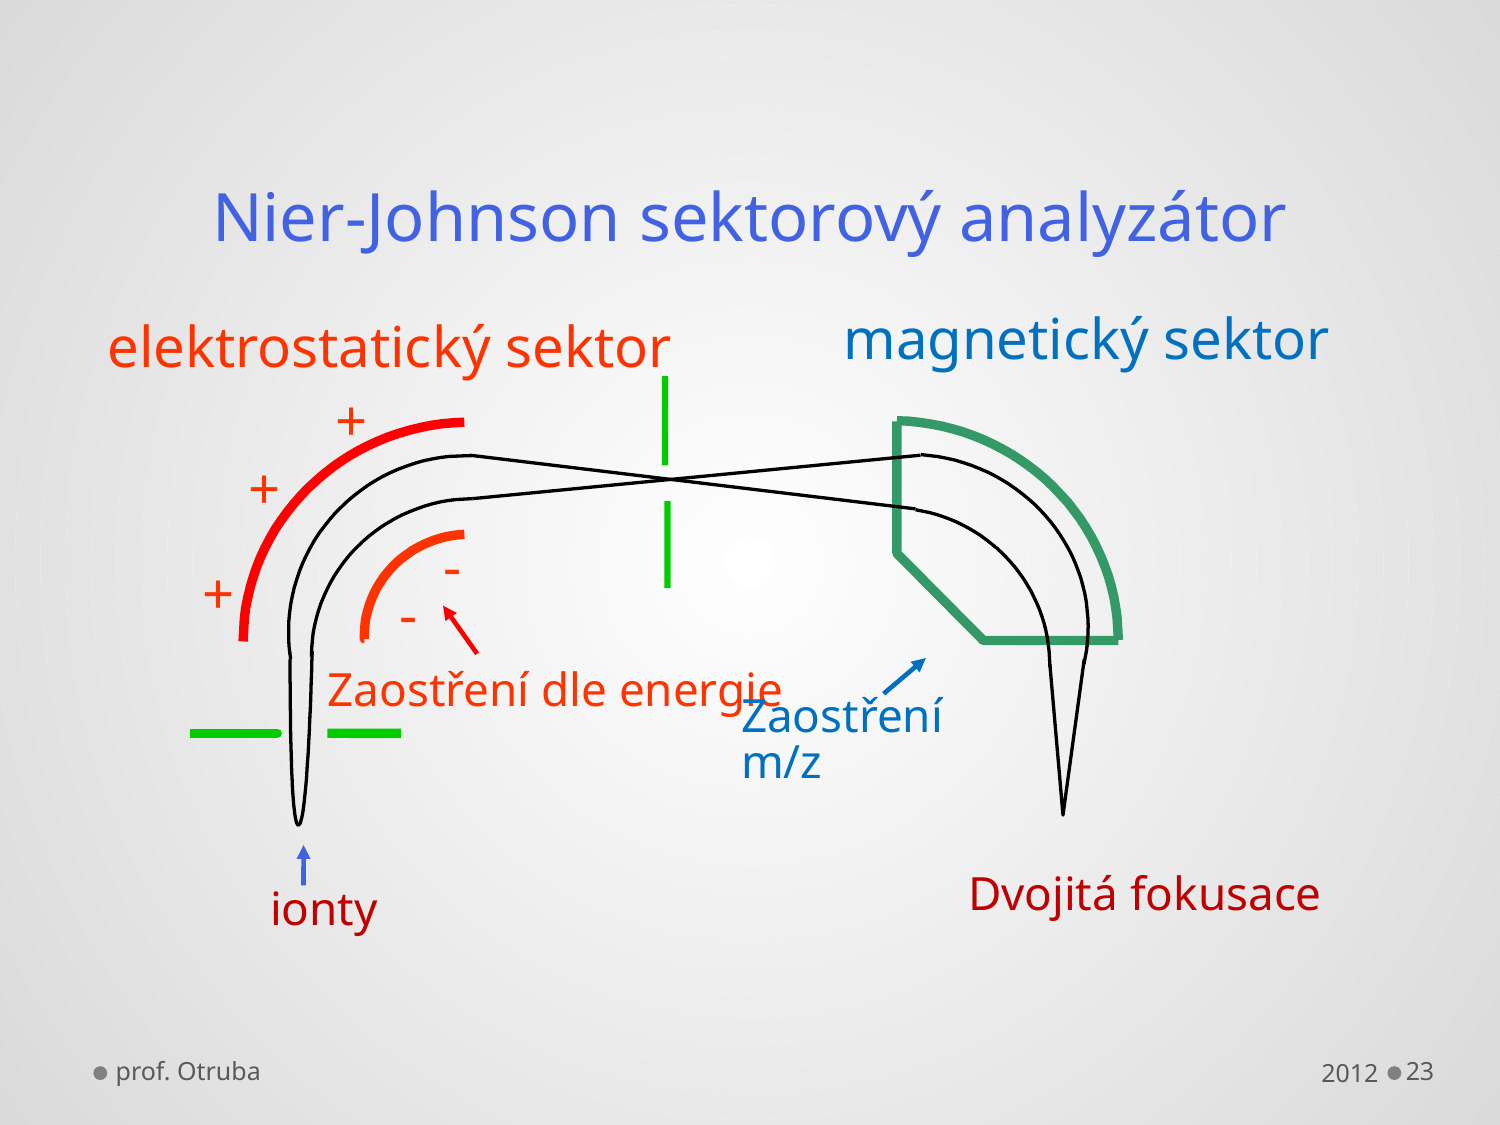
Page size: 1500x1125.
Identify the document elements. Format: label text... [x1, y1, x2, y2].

title Nier-Johnson sektorový analyzátor [75, 0, 1425, 263]
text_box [111, 305, 1345, 944]
footer prof. Otruba [108, 1042, 576, 1103]
slide_number 2012 [1043, 1042, 1386, 1103]
slide_number 23 [1401, 1042, 1494, 1103]
